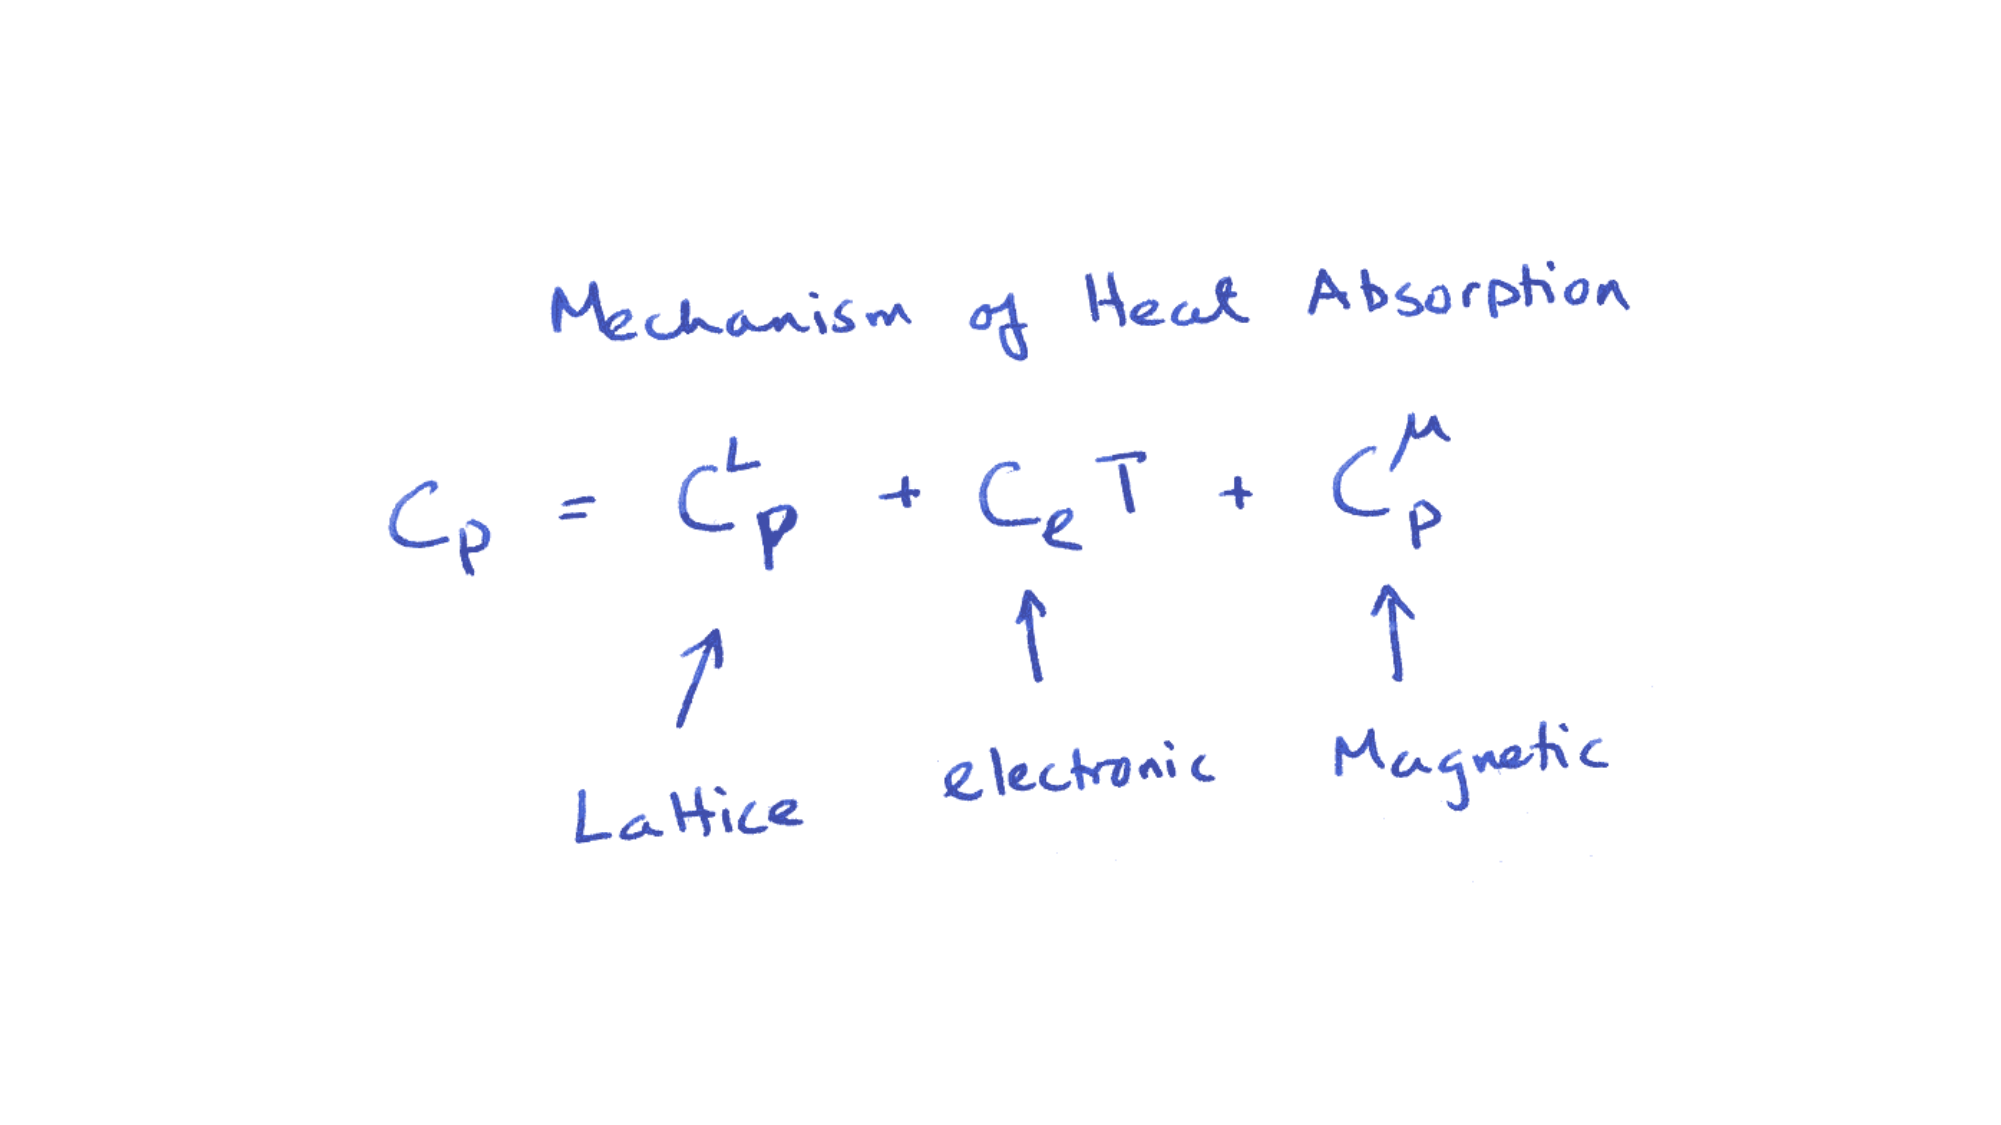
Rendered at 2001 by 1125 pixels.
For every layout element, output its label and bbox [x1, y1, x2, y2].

picture [274, 224, 1732, 898]
